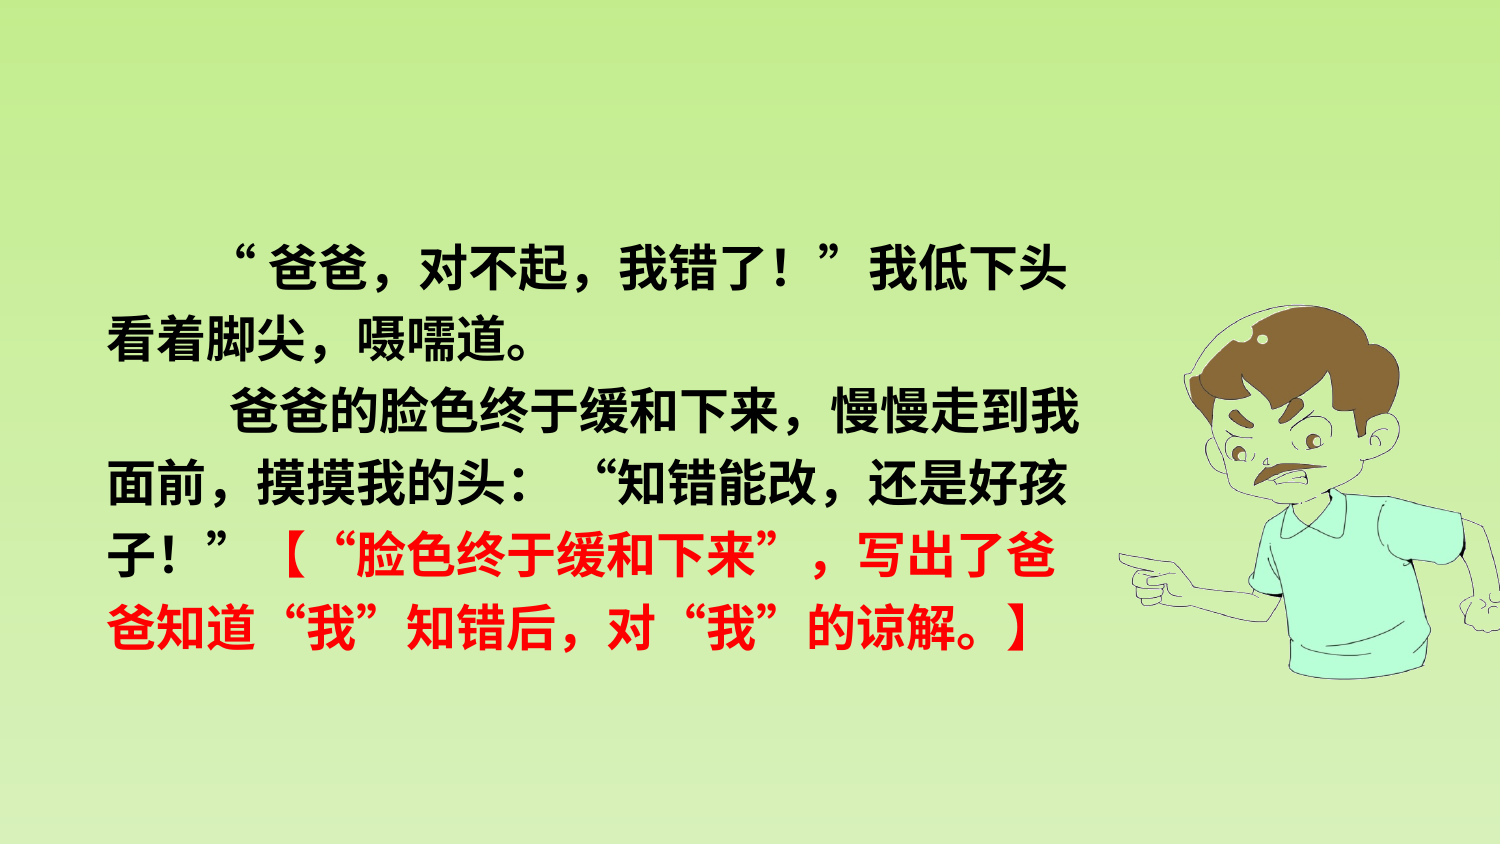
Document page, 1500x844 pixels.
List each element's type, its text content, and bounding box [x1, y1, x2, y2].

text_box “爸爸，对不起，我错了！”我低下头看着脚尖，嗫嚅道。 爸爸的脸色终于缓和下来，慢慢走到我面前，摸摸我的头： “知错能改，还是好孩子！”【“脸色终于缓和下来”，写出了爸爸知道“我”知错后，对“我”的谅解。】 [91, 216, 1109, 664]
picture [1069, 267, 1500, 698]
